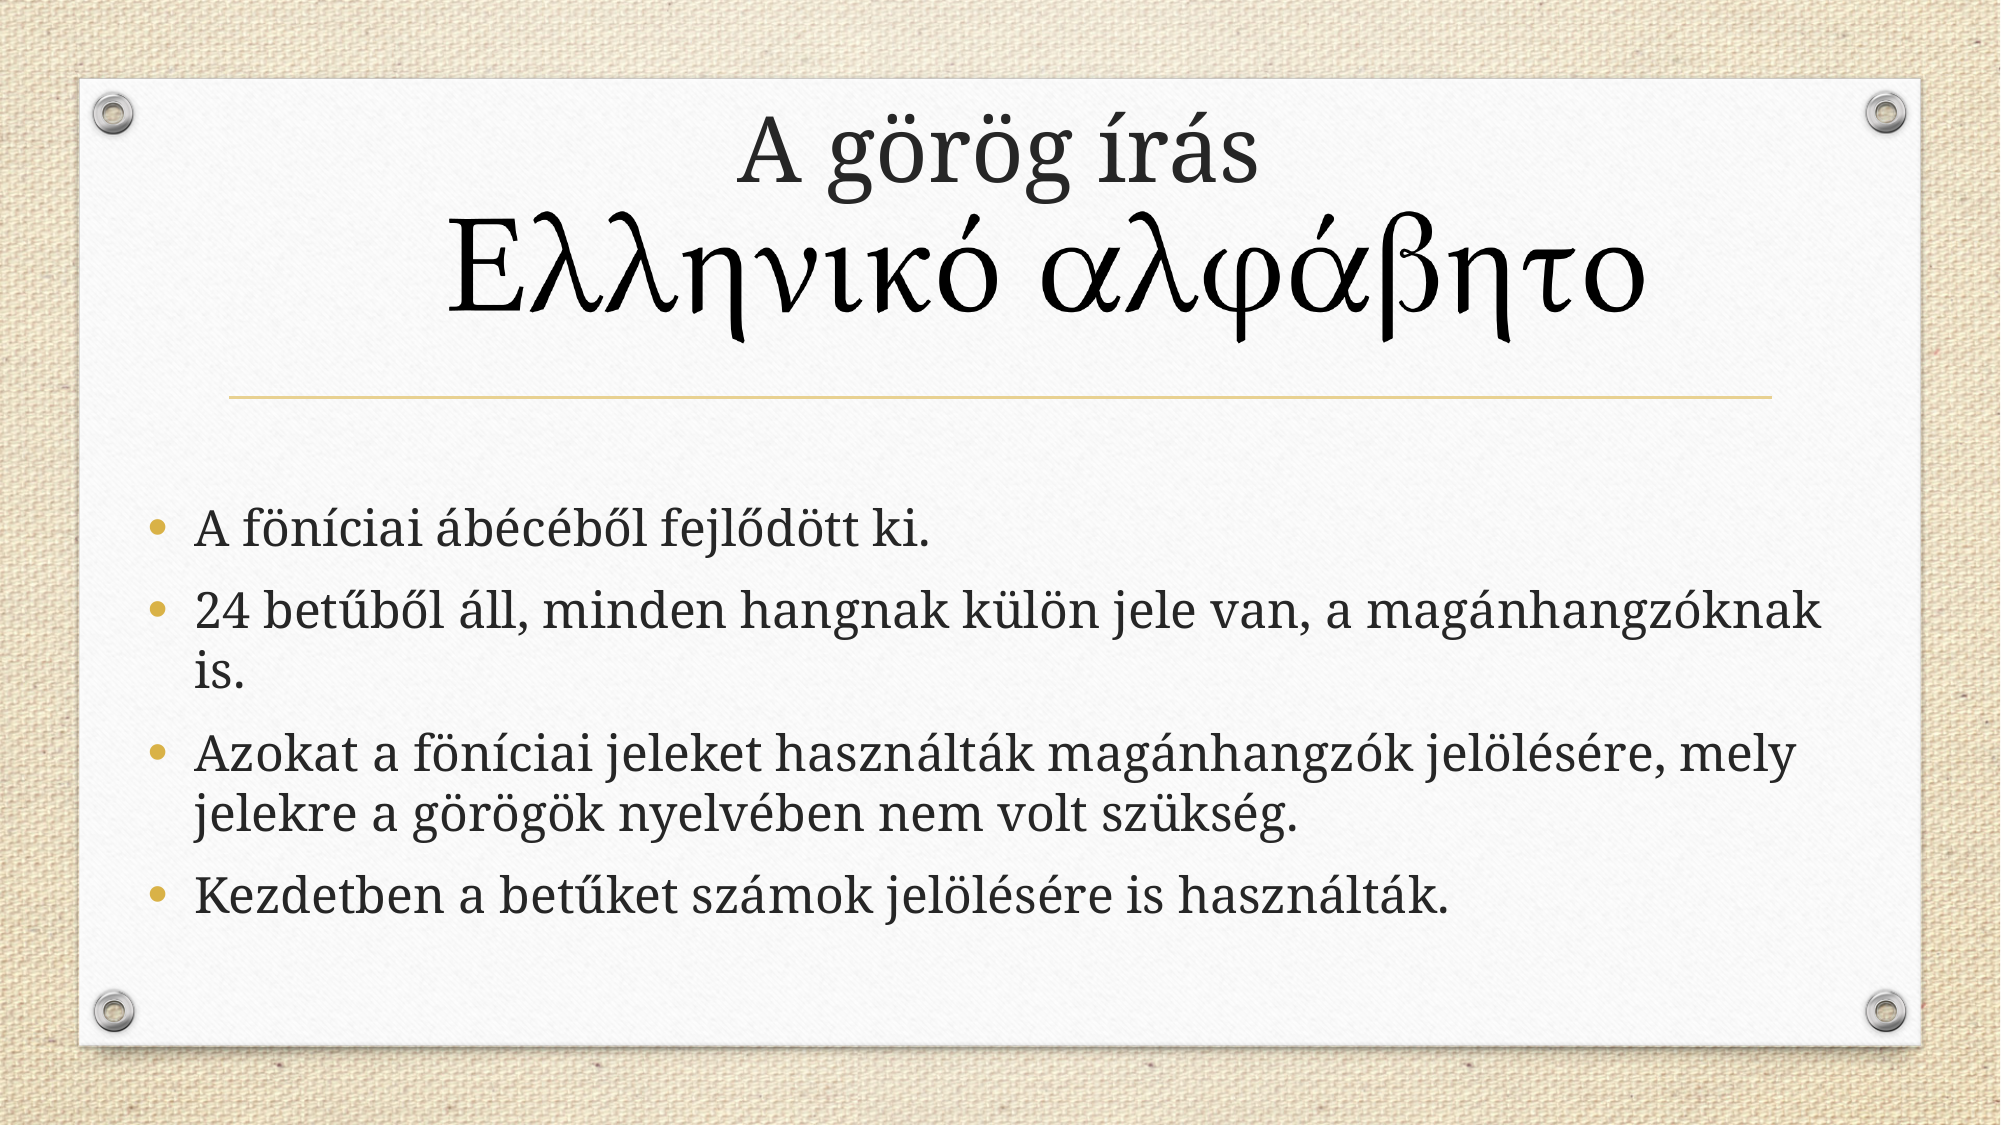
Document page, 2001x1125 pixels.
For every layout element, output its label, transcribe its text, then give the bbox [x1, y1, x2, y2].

list A föníciai ábécéből fejlődött ki. 24 betűből áll, minden hangnak külön jele van, a magánhangzóknak is. Azokat a föníciai jeleket használták magánhangzók jelölésére, mely jelekre a görögök nyelvében nem volt szükség. Kezdetben a betűket számok jelölésére is használták. [132, 488, 1864, 1035]
picture [0, 0, 2001, 1125]
title A görög írás [212, 64, 1788, 228]
